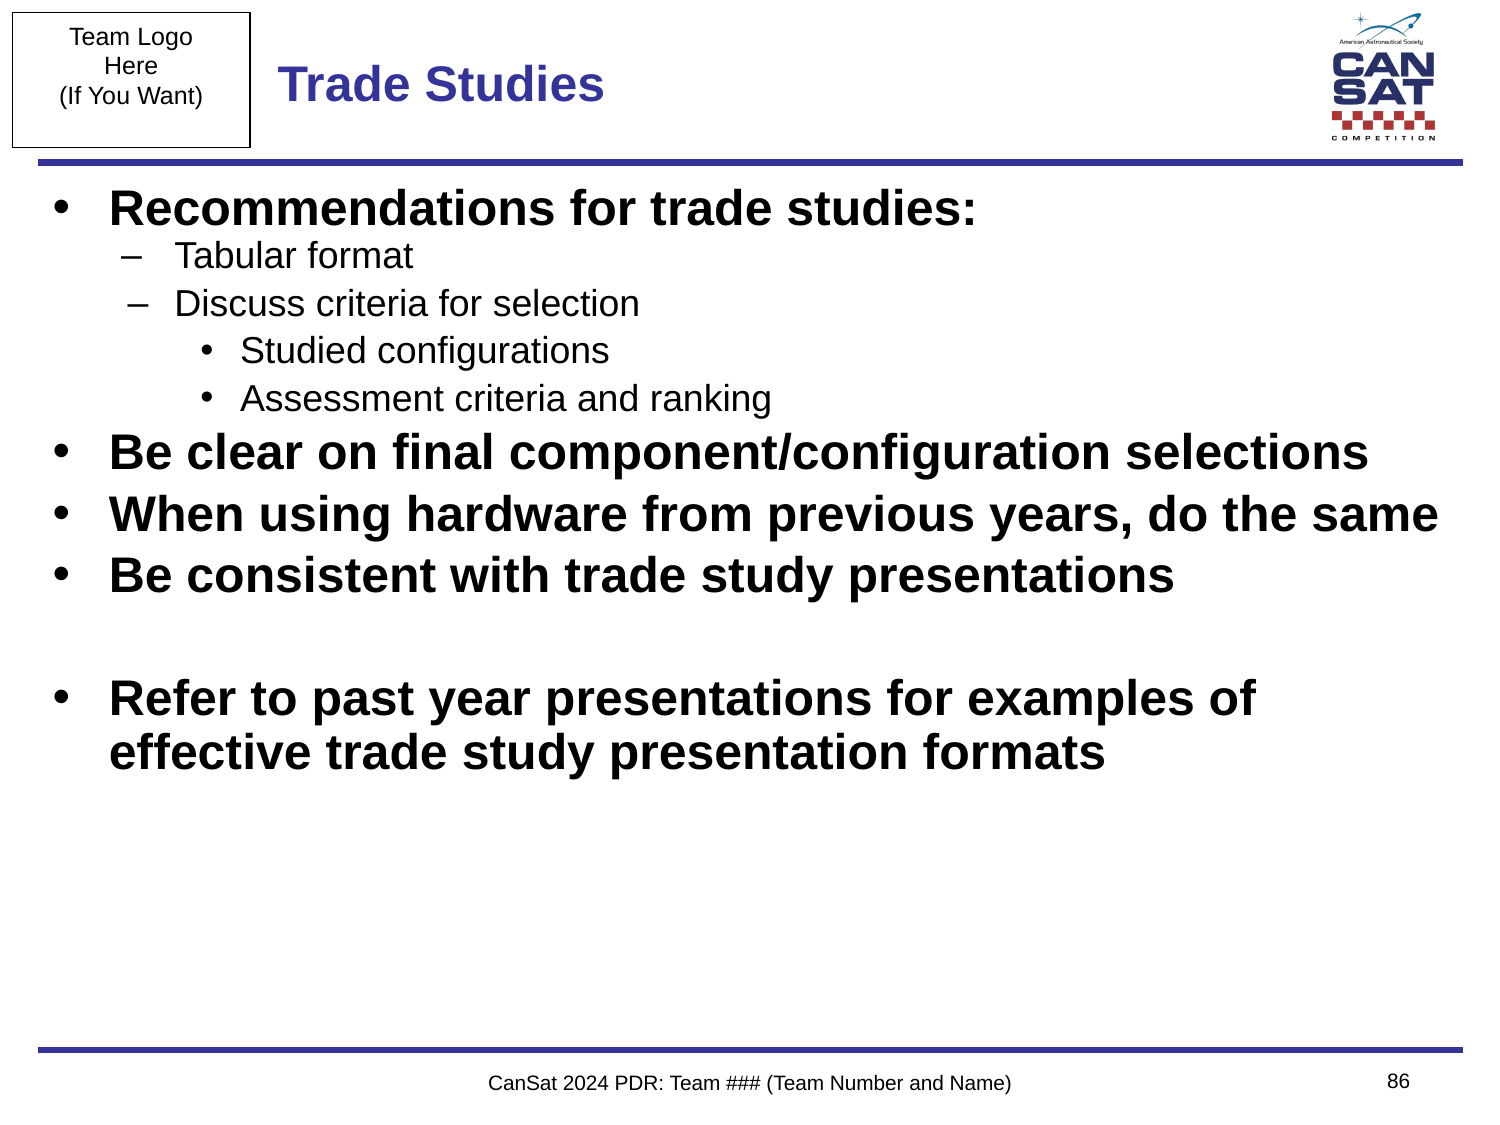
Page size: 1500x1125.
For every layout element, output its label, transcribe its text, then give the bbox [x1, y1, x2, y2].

title Trade Studies [262, 12, 1238, 150]
list Recommendations for trade studies: Tabular format Discuss criteria for selection Studied configurations Assessment criteria and ranking Be clear on final component/configuration selections When using hardware from previous years, do the same Be consistent with trade study presentations Refer to past year presentations for examples of effective trade study presentation formats [37, 174, 1463, 1025]
slide_number ‹#› [1312, 1059, 1425, 1100]
picture [1322, 12, 1447, 148]
footer CanSat 2024 PDR: Team ### (Team Number and Name) [450, 1062, 1050, 1103]
